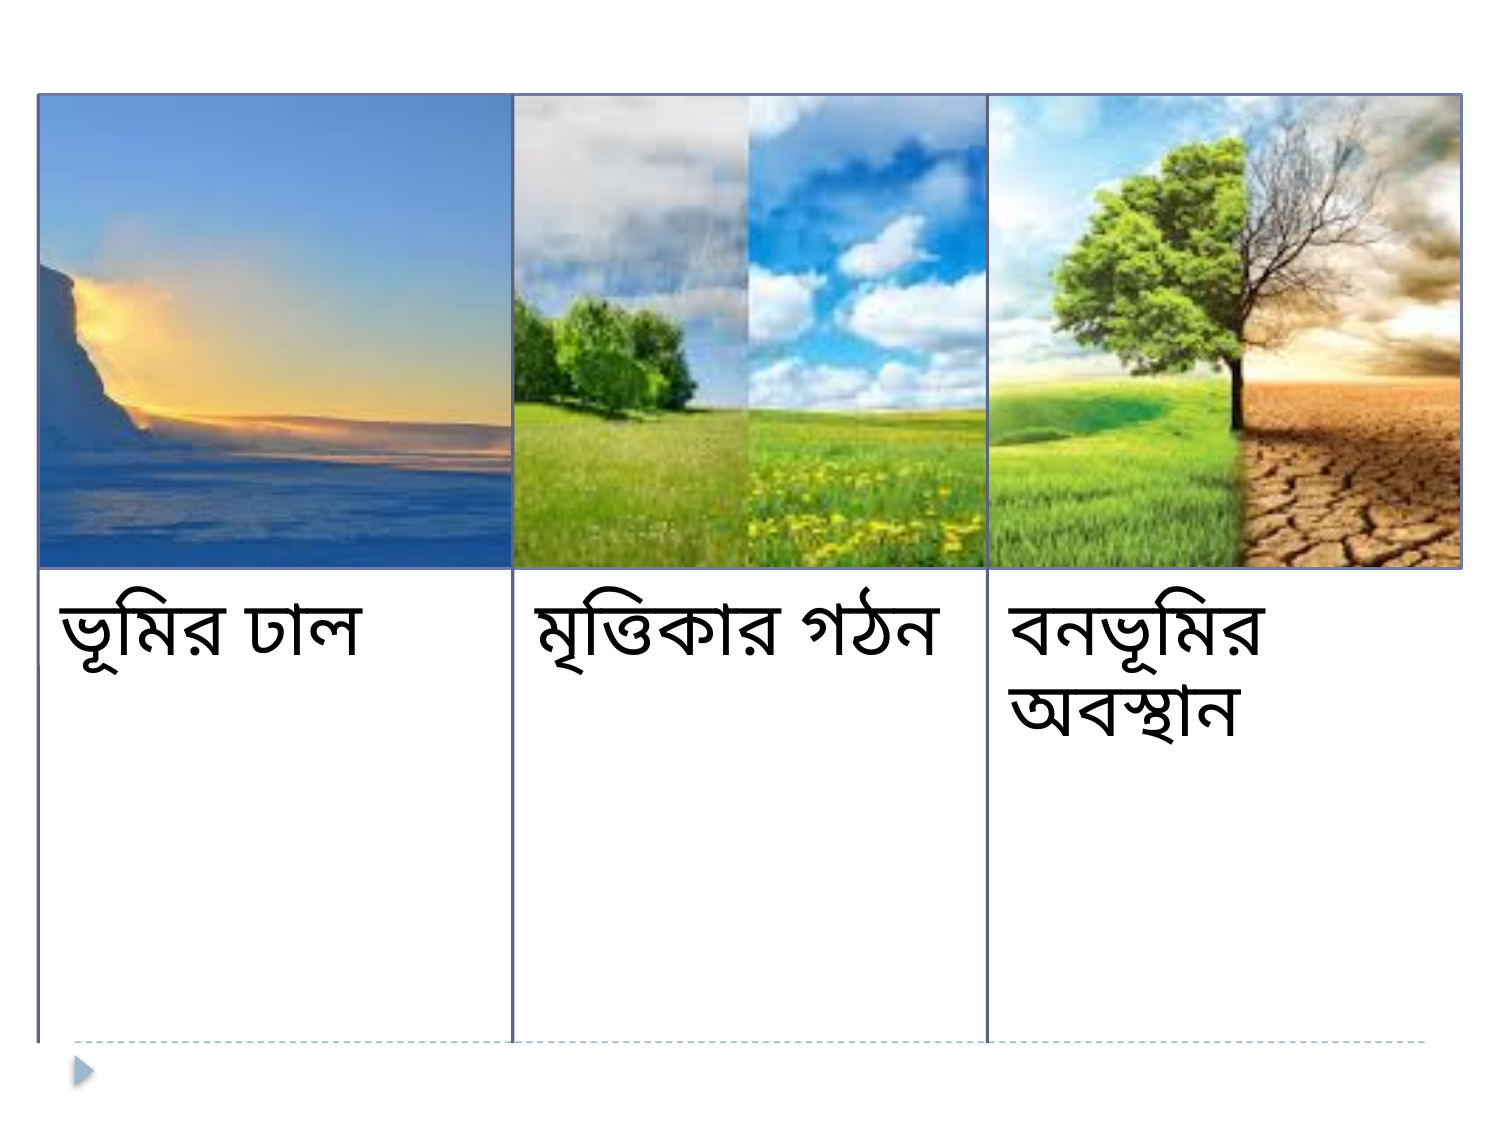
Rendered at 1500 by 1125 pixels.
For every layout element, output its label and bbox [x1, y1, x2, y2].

text_box [37, 74, 1463, 1063]
